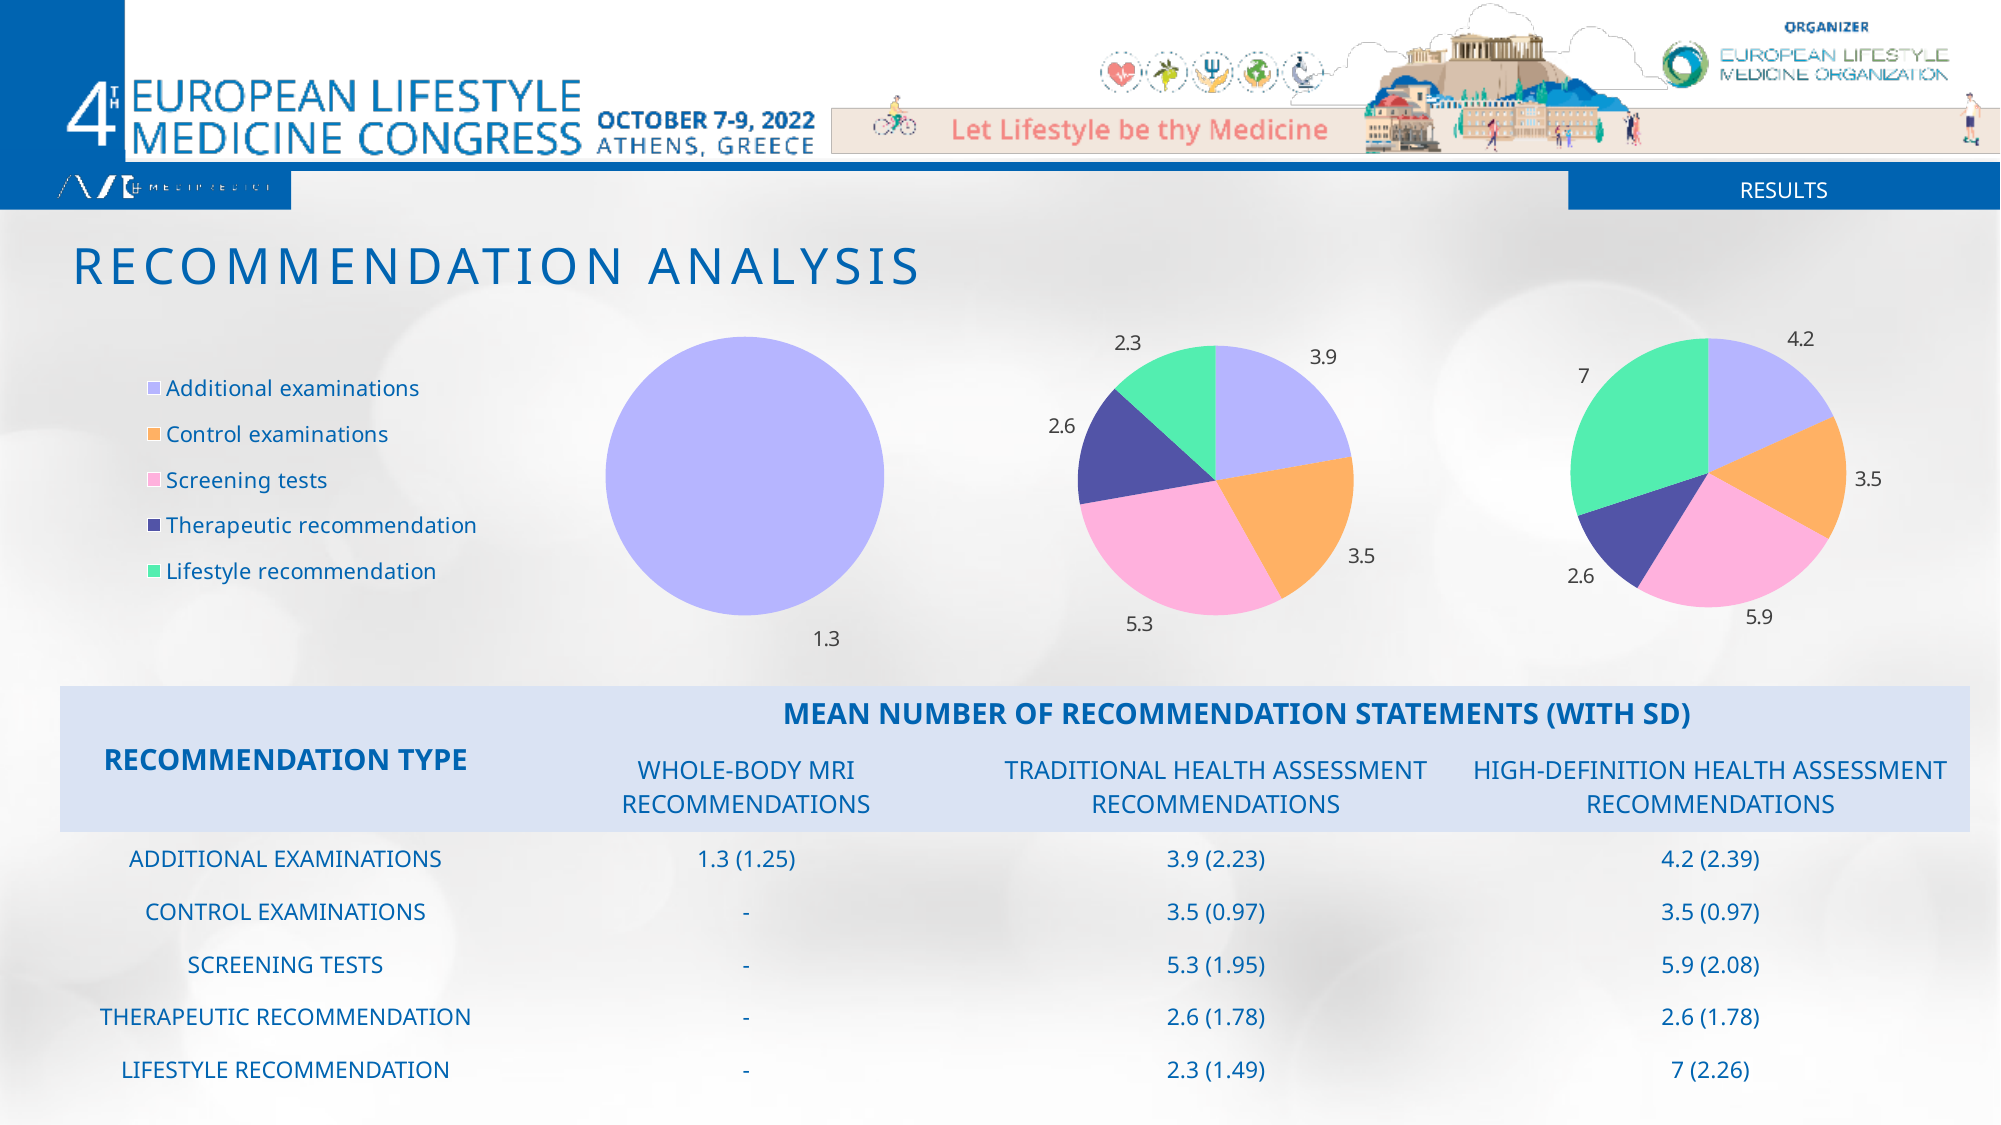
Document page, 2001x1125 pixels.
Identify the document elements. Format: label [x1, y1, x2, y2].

text_box [57, 284, 1907, 676]
picture [0, 0, 2001, 1125]
